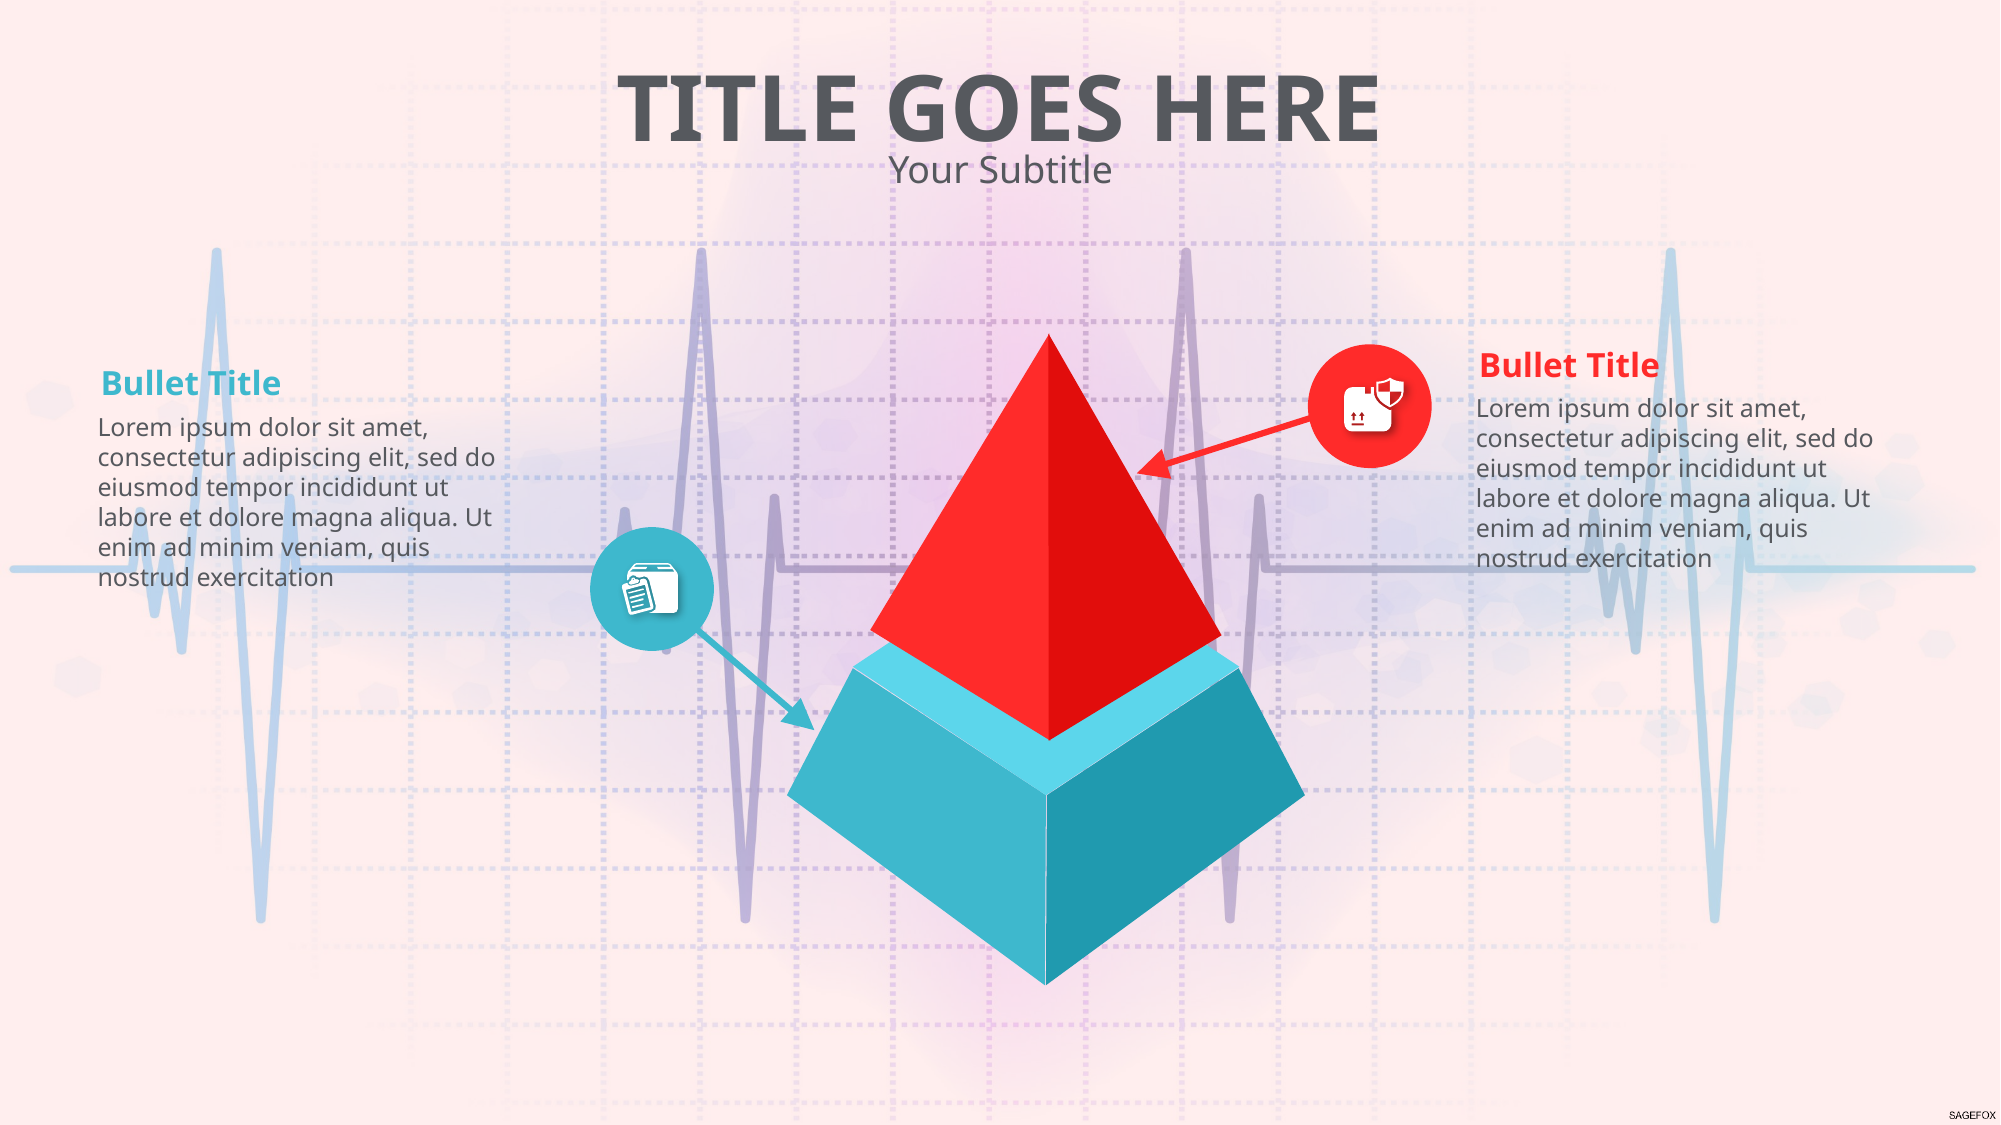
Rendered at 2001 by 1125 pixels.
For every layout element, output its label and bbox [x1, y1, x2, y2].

text_box [621, 563, 678, 615]
text_box [870, 333, 1222, 741]
text_box [1306, 343, 1433, 470]
text_box [1136, 416, 1314, 474]
text_box [85, 354, 538, 568]
picture [1925, 0, 2001, 1125]
text_box [1344, 377, 1404, 432]
text_box [589, 526, 715, 652]
text_box [548, 42, 1452, 199]
text_box [697, 630, 815, 731]
text_box [1464, 336, 1916, 550]
text_box [786, 538, 1305, 986]
